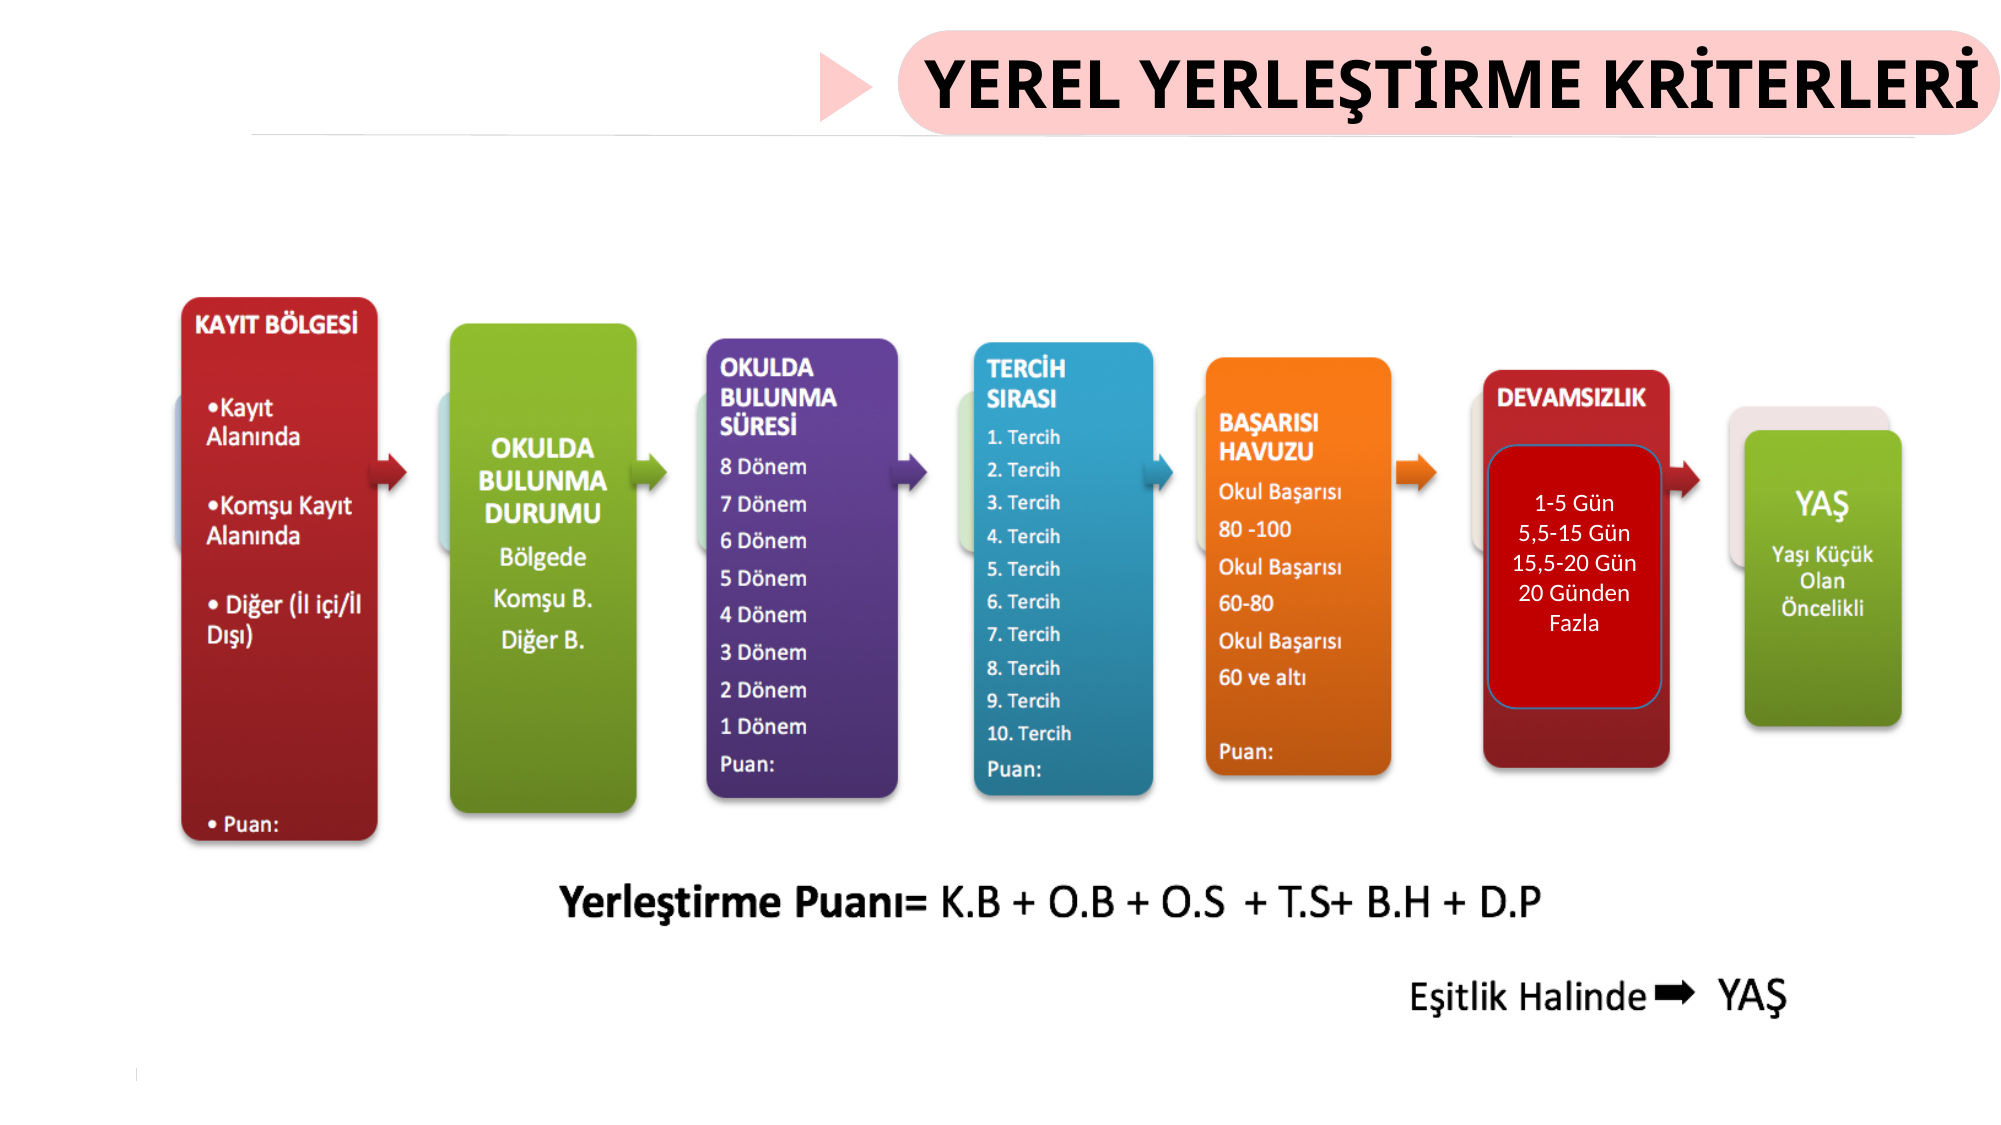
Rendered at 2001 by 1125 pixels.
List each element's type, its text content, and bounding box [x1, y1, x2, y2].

picture [136, 247, 1935, 1068]
text_box [926, 130, 1972, 136]
text_box [929, 29, 1970, 34]
text_box YEREL YERLEŞTİRME KRİTERLERİ [598, 34, 1997, 130]
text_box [251, 134, 1915, 138]
